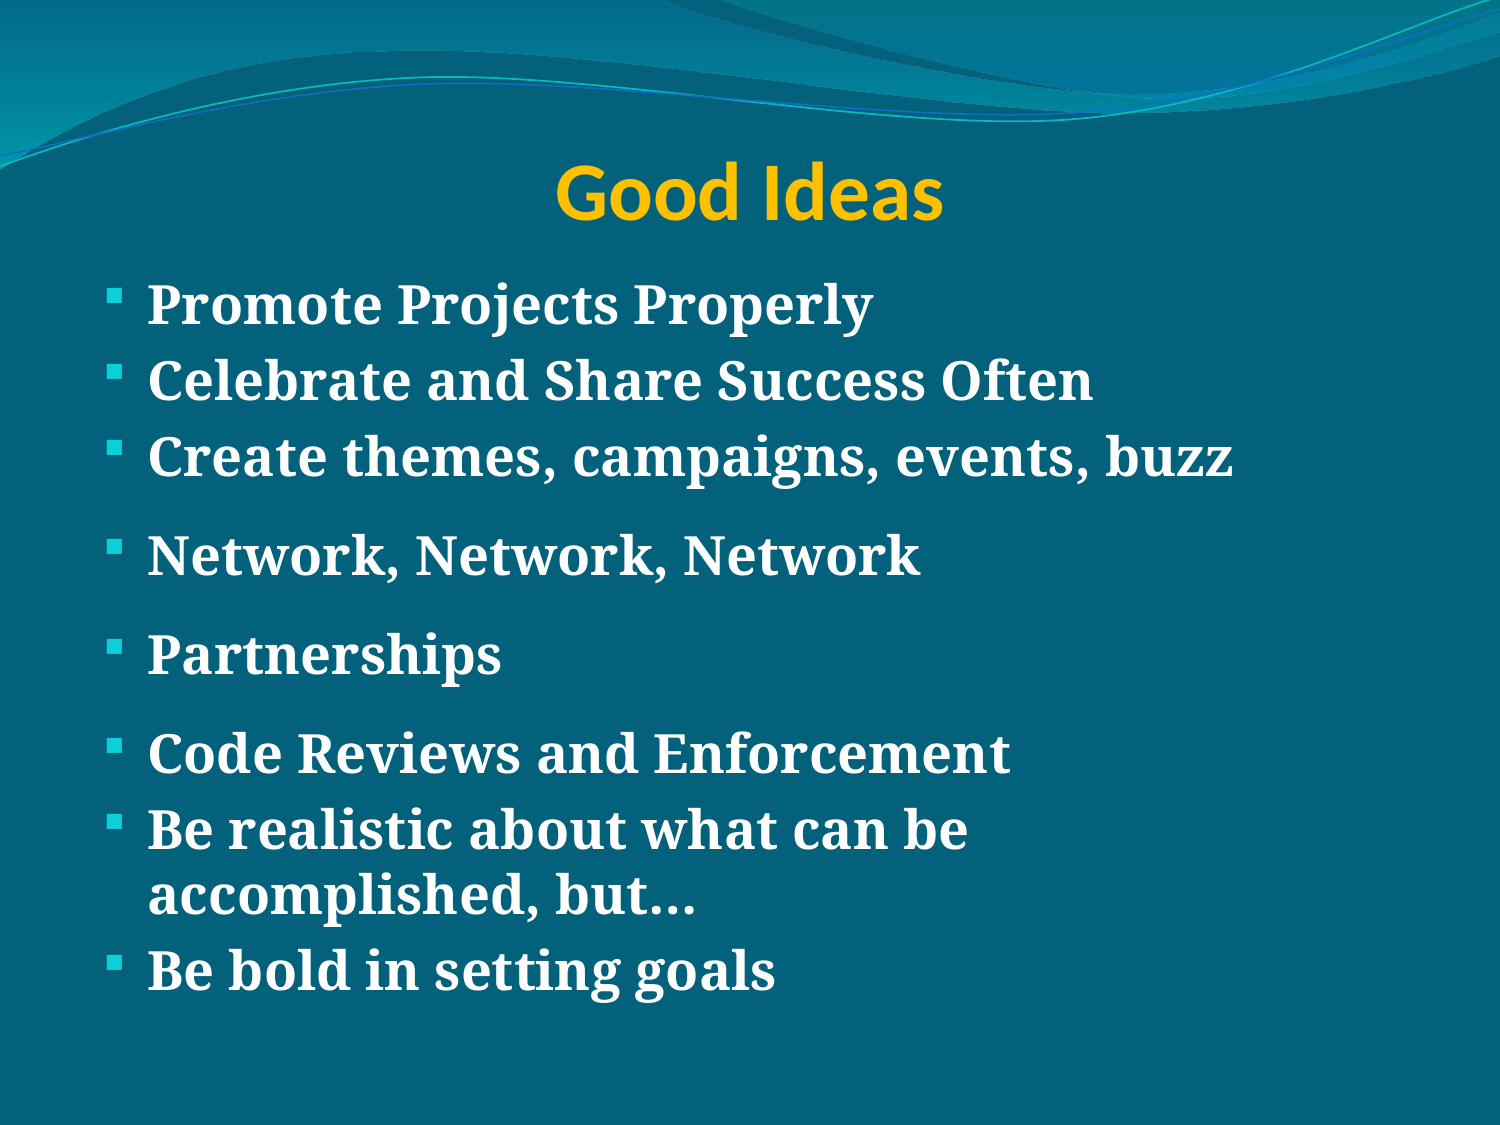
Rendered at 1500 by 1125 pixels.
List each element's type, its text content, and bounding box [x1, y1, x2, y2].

text_box [99, 537, 1338, 643]
title Good Ideas [74, 47, 1426, 238]
list Promote Projects Properly Celebrate and Share Success Often Create themes, campaigns, events, buzz Network, Network, Network Partnerships Code Reviews and Enforcement Be realistic about what can be accomplished, but… Be bold in setting goals [87, 262, 1388, 1125]
